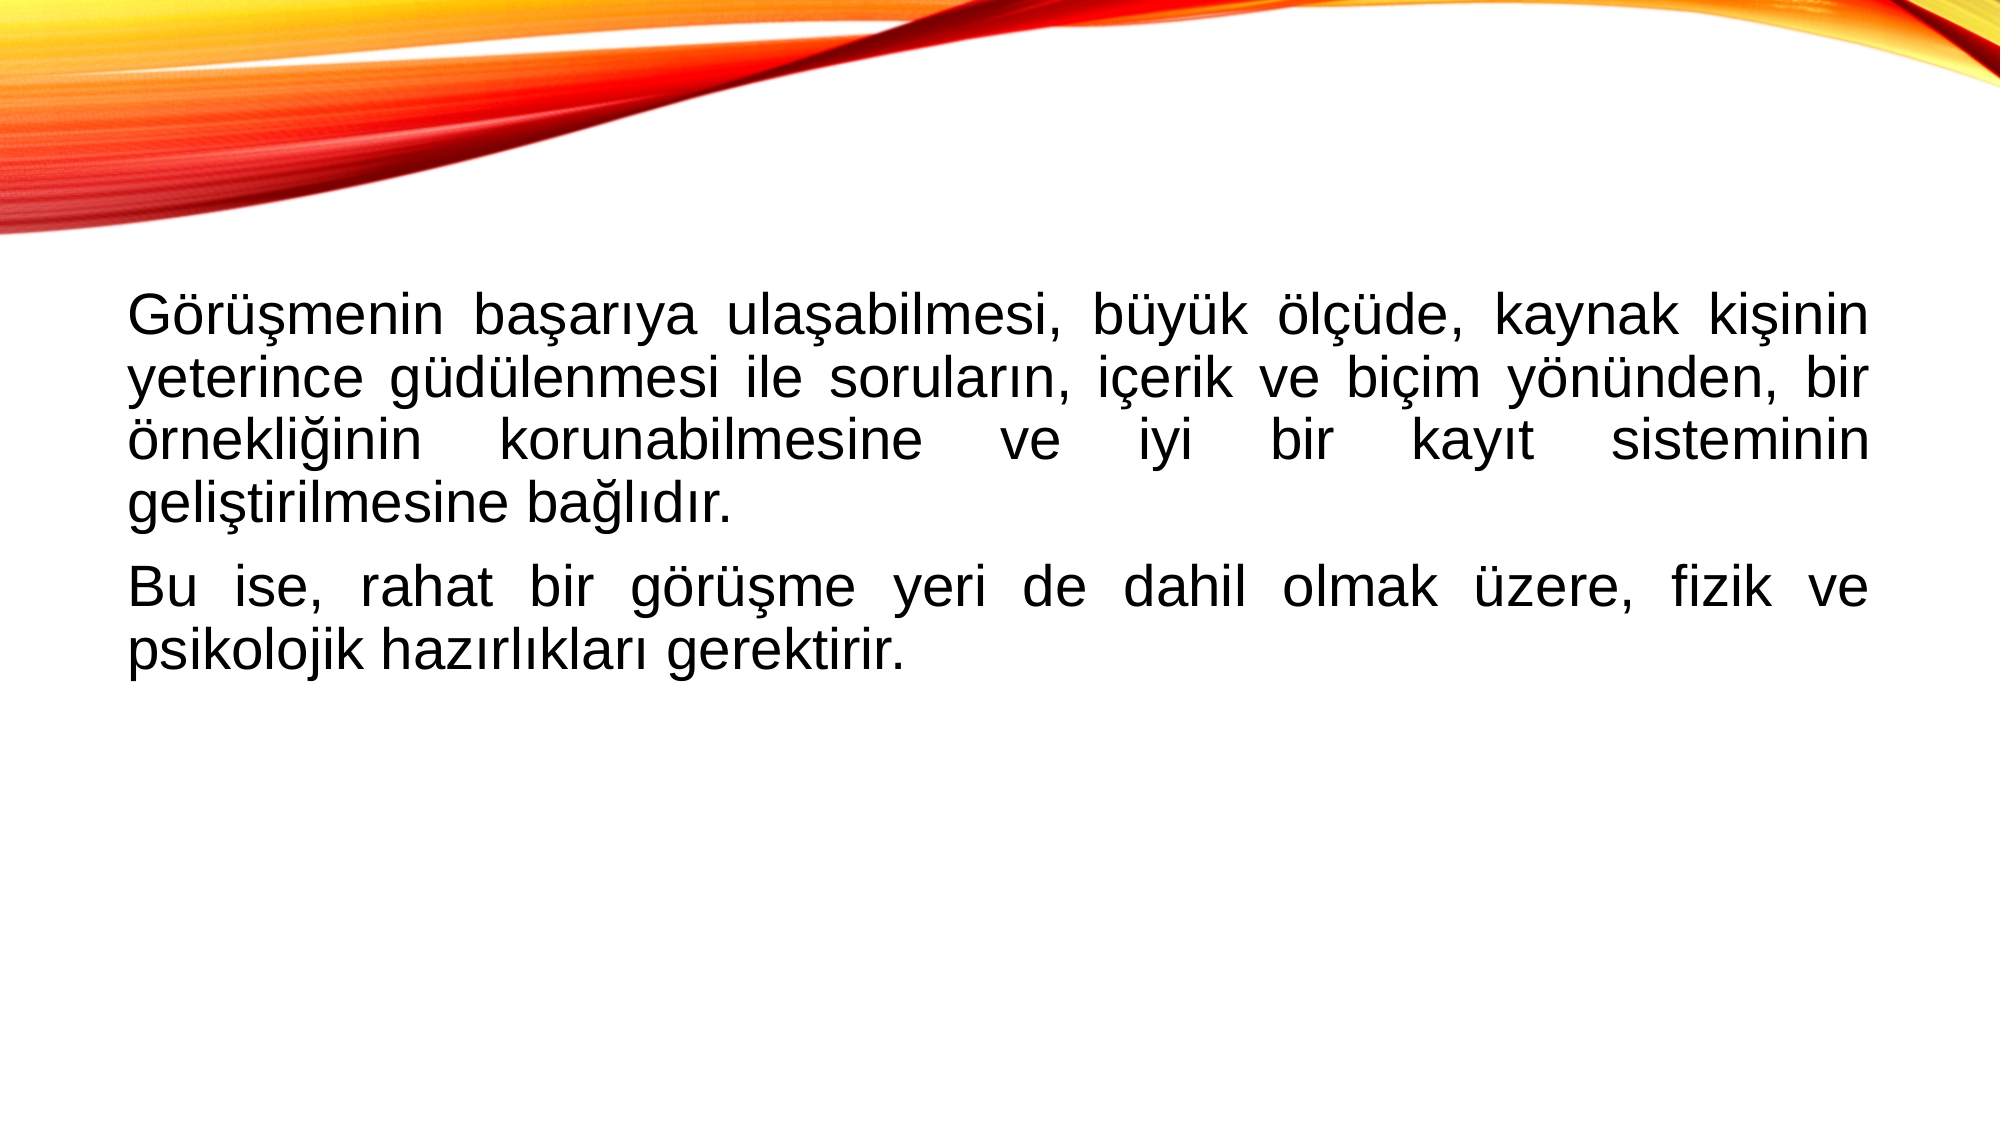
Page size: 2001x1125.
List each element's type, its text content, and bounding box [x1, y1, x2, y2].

picture [0, 0, 2000, 237]
list Görüşmenin başarıya ulaşabilmesi, büyük ölçüde, kaynak kişinin yeterince güdülenmesi ile soruların, içerik ve biçim yönünden, bir örnekliğinin korunabilmesine ve iyi bir kayıt sisteminin geliştirilmesine bağlıdır. Bu ise, rahat bir görüşme yeri de dahil olmak üzere, fizik ve psikolojik hazırlıkları gerektirir. [112, 276, 1888, 937]
